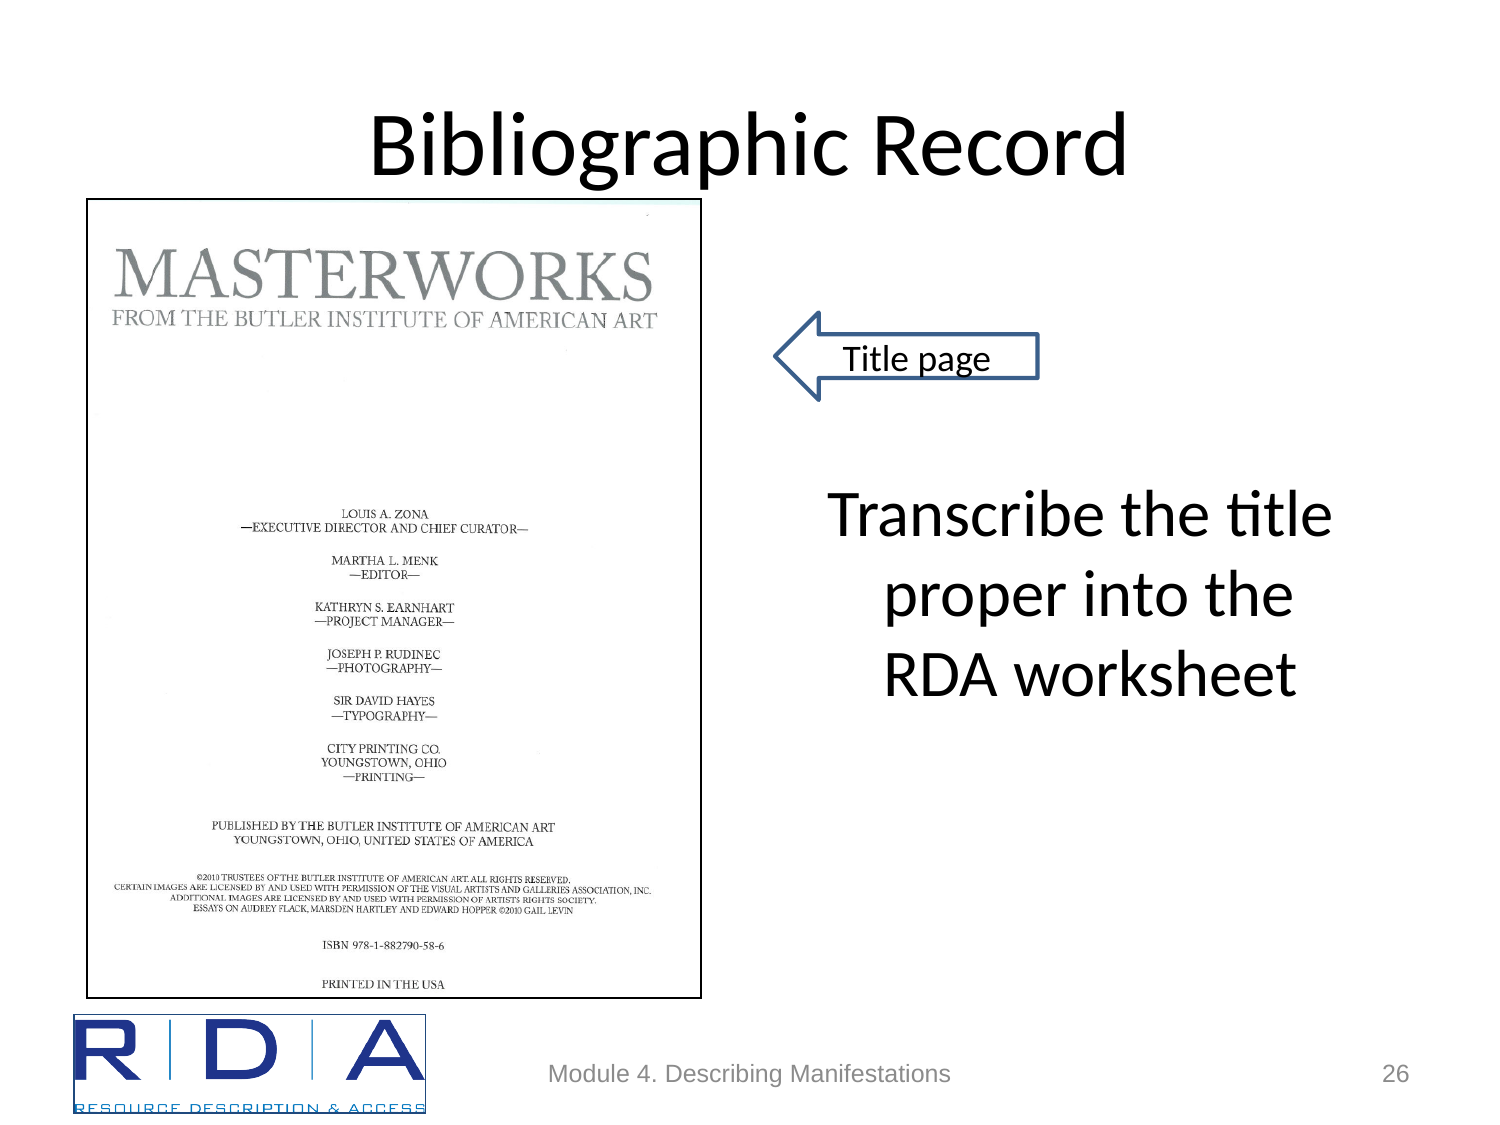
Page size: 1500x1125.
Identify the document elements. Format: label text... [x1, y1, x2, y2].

picture [87, 199, 701, 998]
footer Module 4. Describing Manifestations [512, 1042, 988, 1103]
list Transcribe the title proper into the RDA worksheet [812, 462, 1363, 825]
title Bibliographic Record [75, 45, 1425, 233]
slide_number 26 [1074, 1042, 1425, 1103]
text_box Title page [772, 310, 1040, 402]
picture [75, 1015, 425, 1112]
